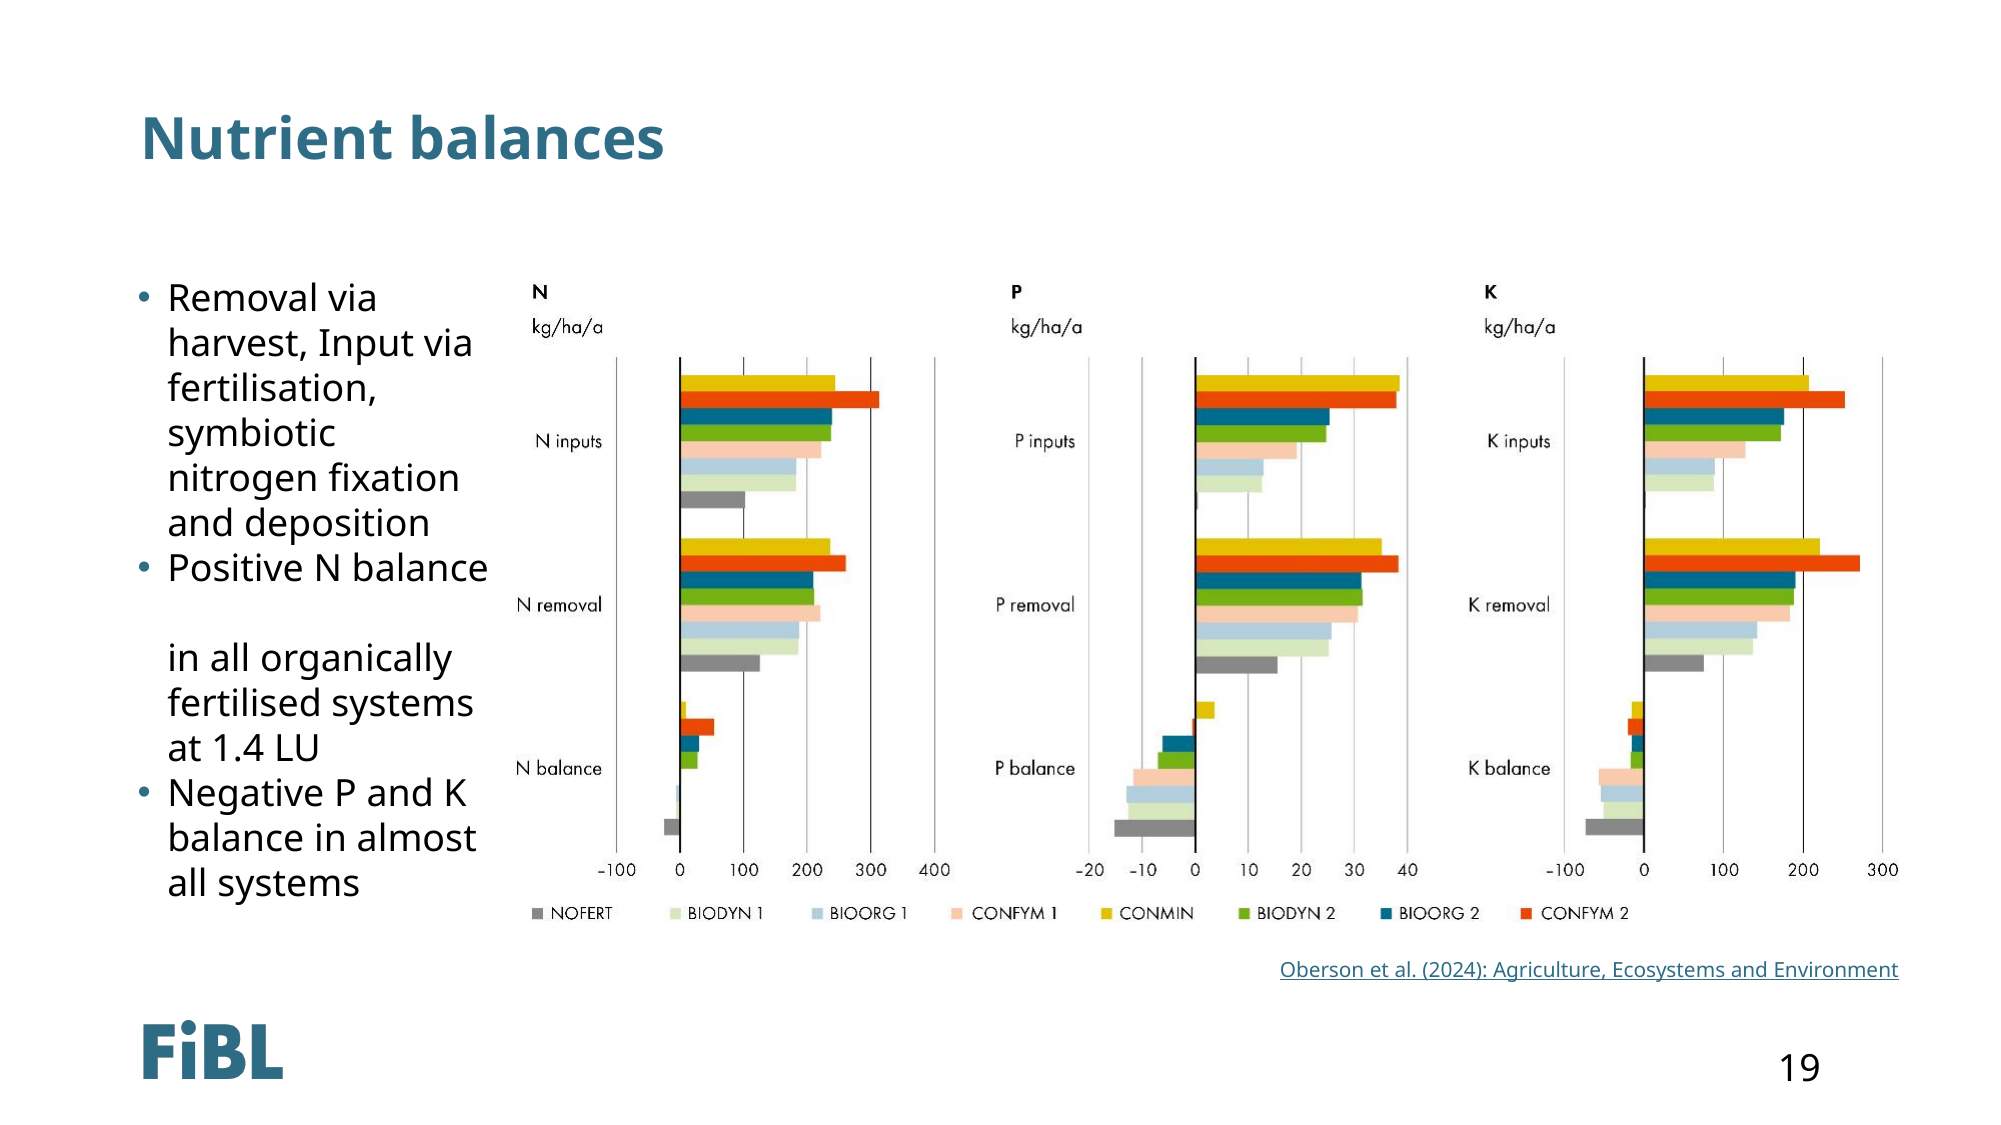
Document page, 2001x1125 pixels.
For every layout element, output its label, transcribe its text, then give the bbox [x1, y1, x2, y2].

text_box Oberson et al. (2024): Agriculture, Ecosystems and Environment [1171, 941, 1905, 992]
title Nutrient balances [125, 101, 1855, 267]
text_box Removal via harvest, Input via fertilisation, symbiotic nitrogen fixation and deposition Positive N balance in all organically fertilised systems at 1.4 LU Negative P and K balance in almost all systems [122, 266, 506, 957]
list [515, 281, 1899, 924]
picture [143, 1020, 283, 1079]
